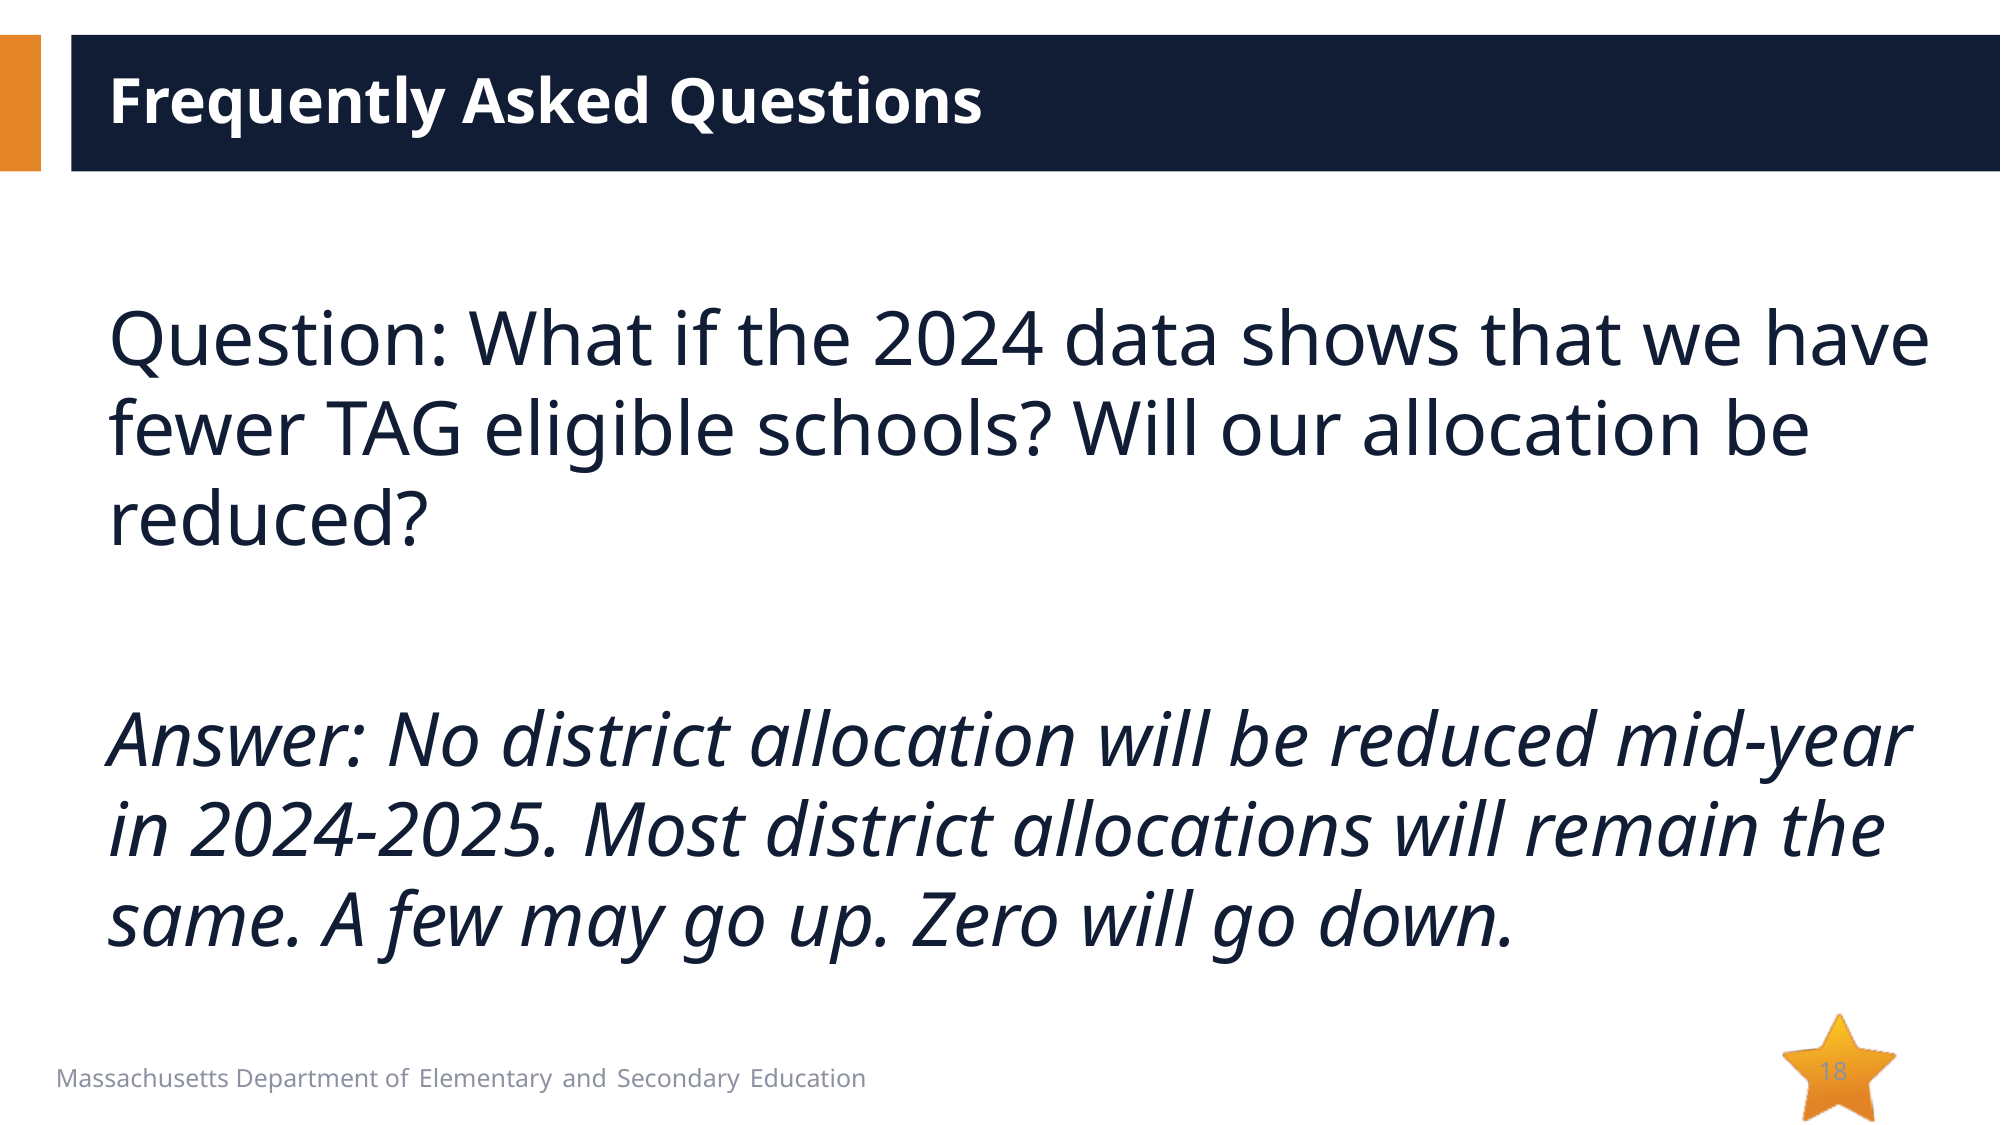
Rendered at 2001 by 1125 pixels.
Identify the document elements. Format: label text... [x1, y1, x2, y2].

title Frequently Asked Questions [93, 47, 1959, 159]
list Question: What if the 2024 data shows that we have fewer TAG eligible schools? Will our allocation be reduced? Answer: No district allocation will be reduced mid-year in 2024-2025. Most district allocations will remain the same. A few may go up. Zero will go down. [93, 201, 1959, 1031]
picture [1775, 1031, 1909, 1125]
slide_number 18 [1412, 1042, 1863, 1103]
